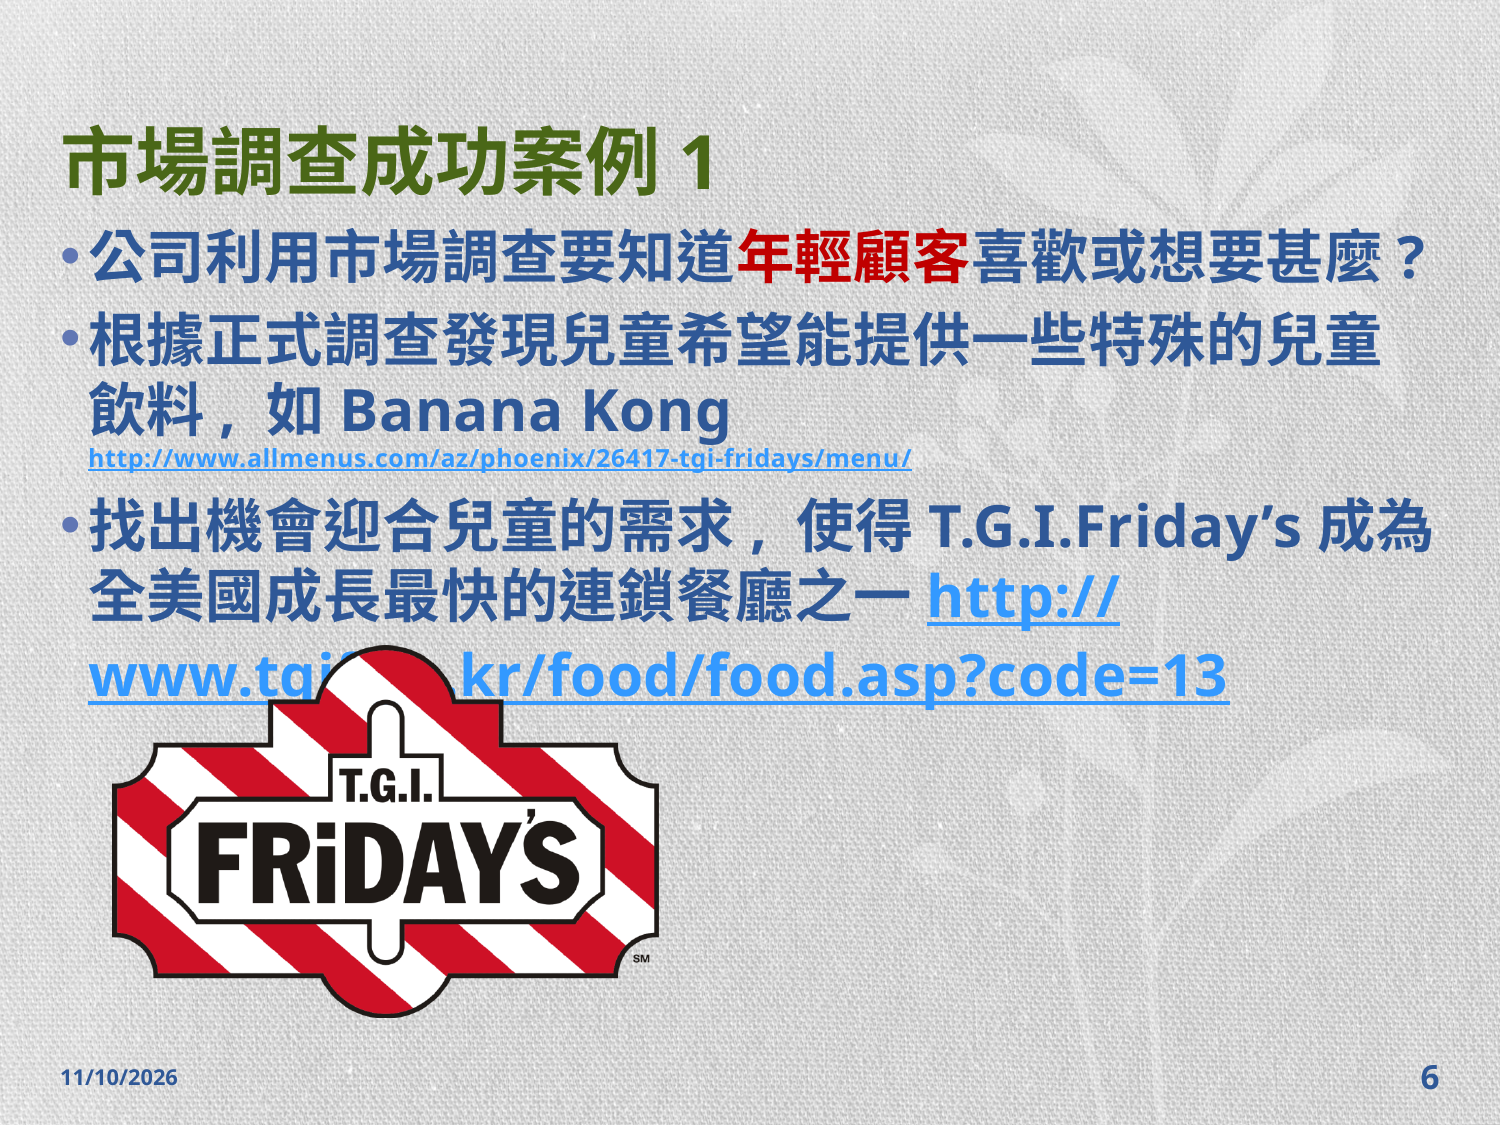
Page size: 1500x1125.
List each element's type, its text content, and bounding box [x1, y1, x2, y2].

list 公司利用市場調查要知道年輕顧客喜歡或想要甚麼? 根據正式調查發現兒童希望能提供一些特殊的兒童飲料, 如Banana Kong http://www.allmenus.com/az/phoenix/26417-tgi-fridays/menu/ 找出機會迎合兒童的需求, 使得T.G.I.Friday’s成為全美國成長最快的連鎖餐廳之一http://www.tgif.co.kr/food/food.asp?code=13 [45, 213, 1455, 1023]
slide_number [45, 1054, 396, 1103]
title 市場調查成功案例1 [45, 37, 1455, 213]
slide_number 6 [1310, 1054, 1455, 1103]
picture [111, 644, 659, 1018]
